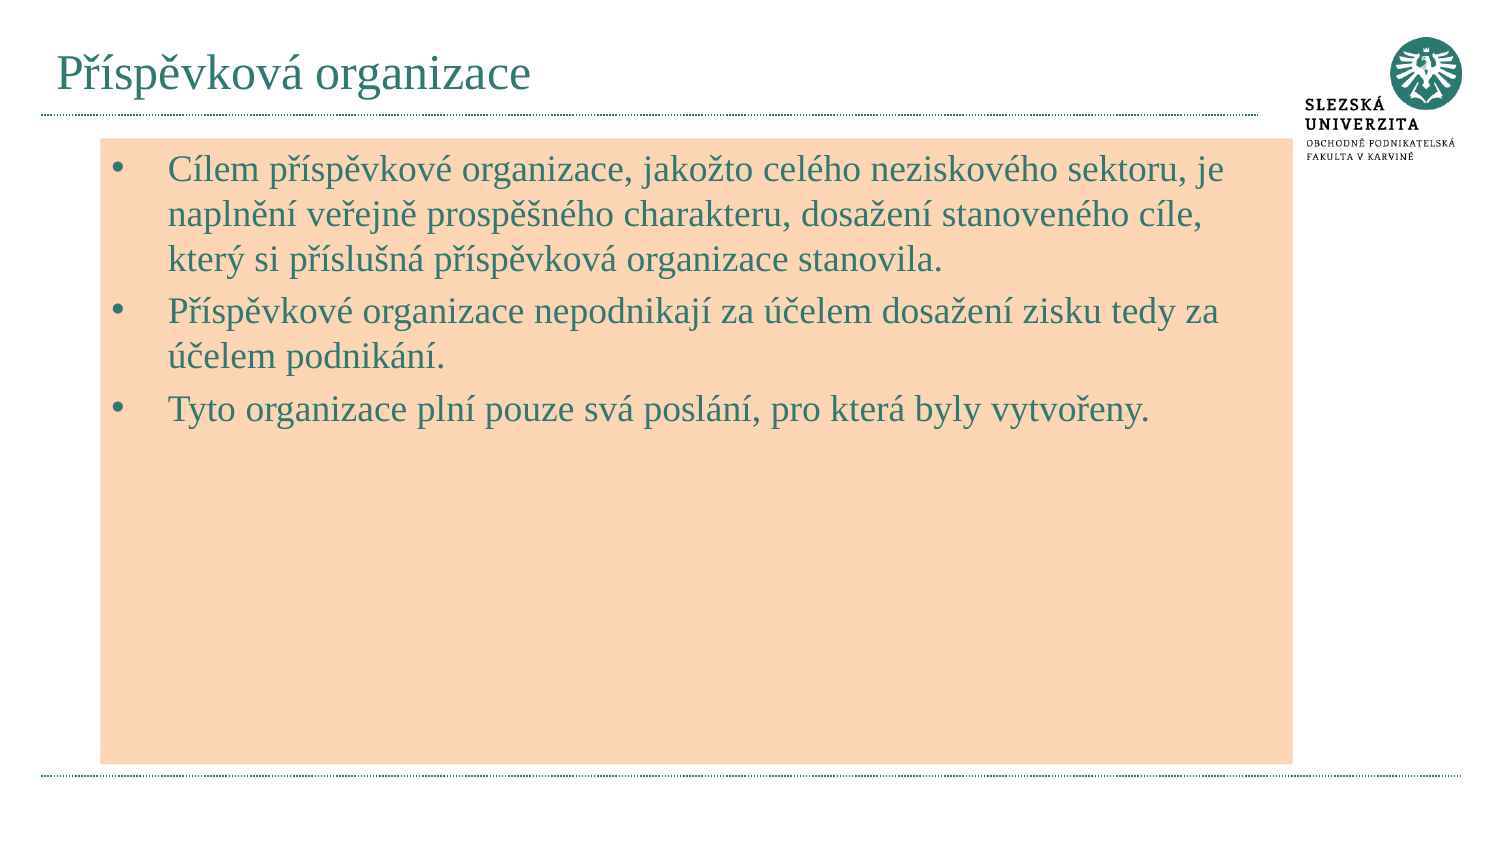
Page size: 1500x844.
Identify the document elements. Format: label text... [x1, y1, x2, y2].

text_box Cílem příspěvkové organizace, jakožto celého neziskového sektoru, je naplnění veřejně prospěšného charakteru, dosažení stanoveného cíle, který si příslušná příspěvková organizace stanovila. Příspěvkové organizace nepodnikají za účelem dosažení zisku tedy za účelem podnikání. Tyto organizace plní pouze svá poslání, pro která byly vytvořeny. [100, 138, 1293, 765]
picture [1305, 37, 1462, 160]
title Příspěvková organizace [41, 32, 1247, 116]
